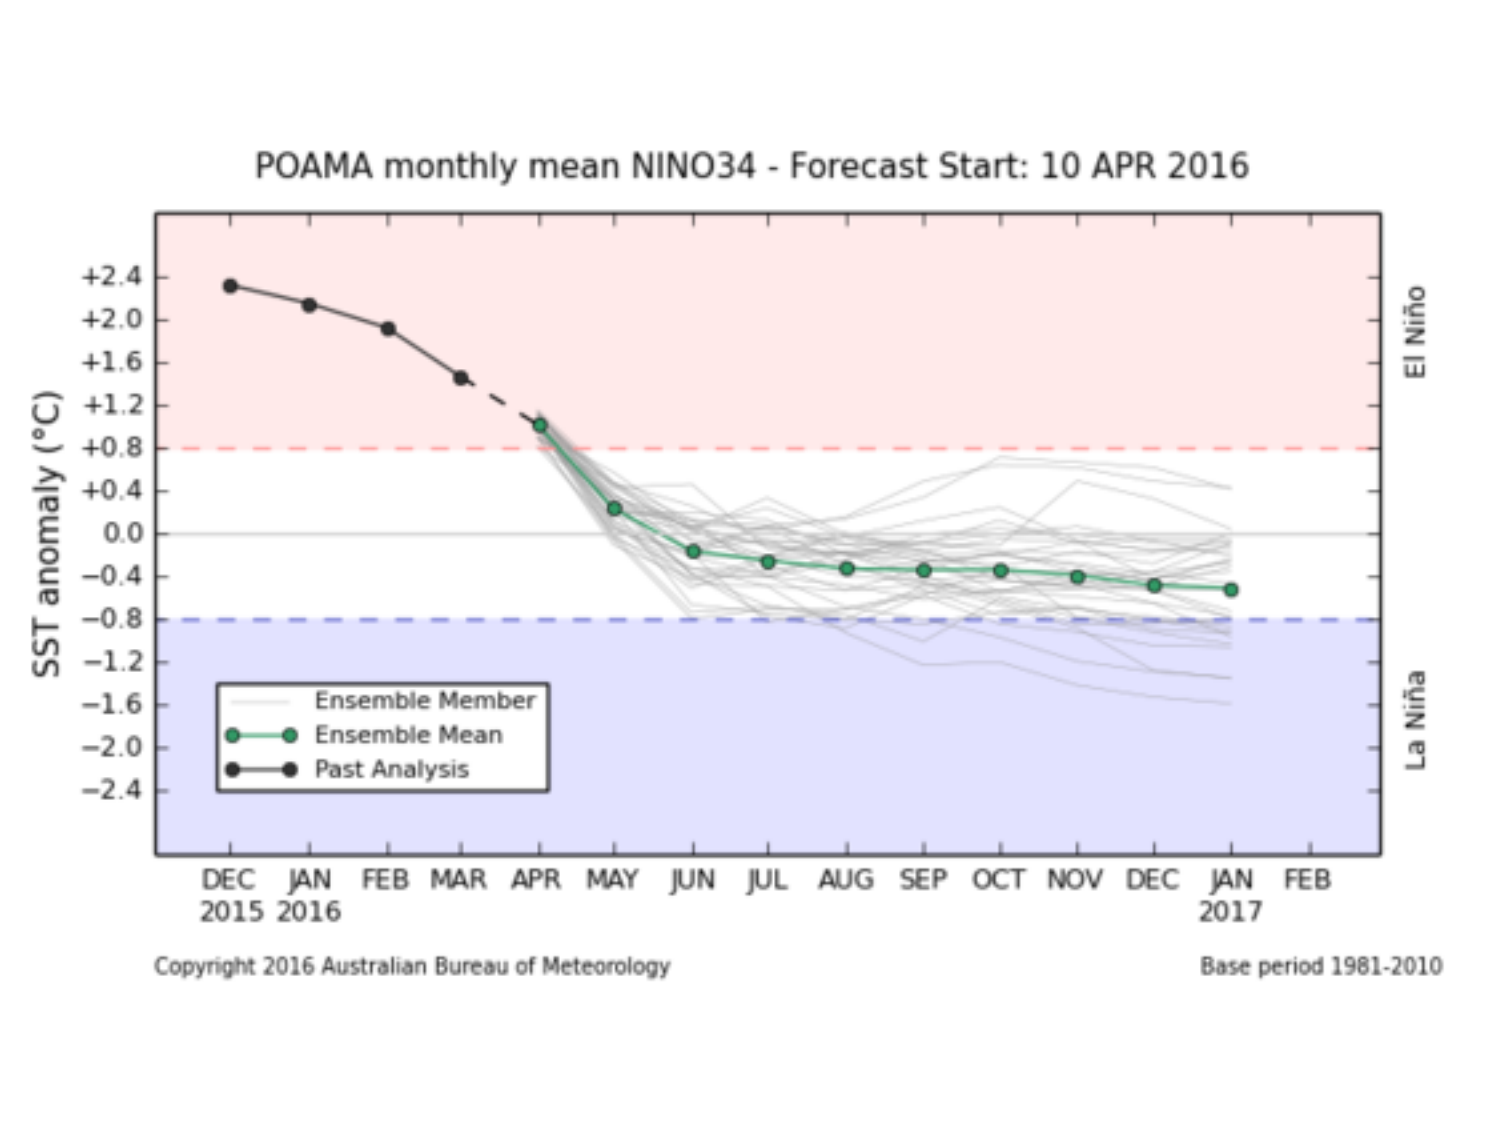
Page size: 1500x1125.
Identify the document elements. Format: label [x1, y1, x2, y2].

picture [5, 136, 1500, 992]
